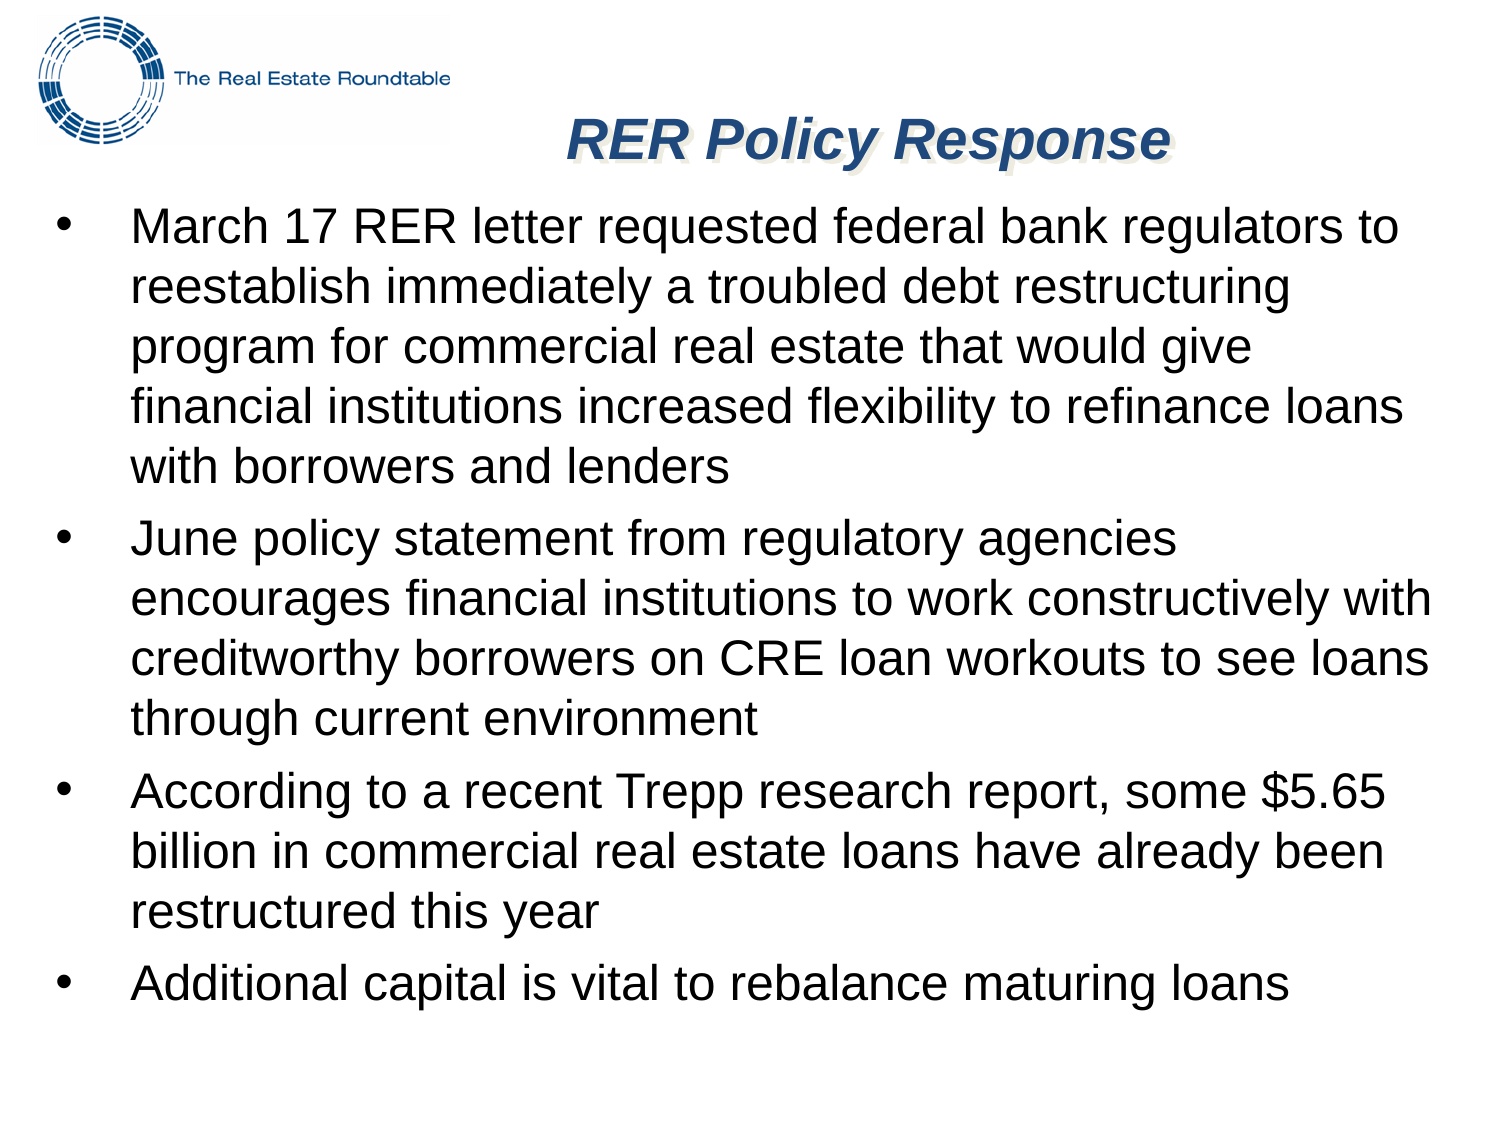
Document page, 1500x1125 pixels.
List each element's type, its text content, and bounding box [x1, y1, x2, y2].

picture [37, 15, 451, 145]
text_box [0, 58, 125, 159]
text_box March 17 RER letter requested federal bank regulators to reestablish immediately a troubled debt restructuring program for commercial real estate that would give financial institutions increased flexibility to refinance loans with borrowers and lenders June policy statement from regulatory agencies encourages financial institutions to work constructively with creditworthy borrowers on CRE loan workouts to see loans through current environment According to a recent Trepp research report, some $5.65 billion in commercial real estate loans have already been restructured this year Additional capital is vital to rebalance maturing loans [40, 185, 1451, 1091]
text_box RER Policy Response [125, 55, 1500, 216]
